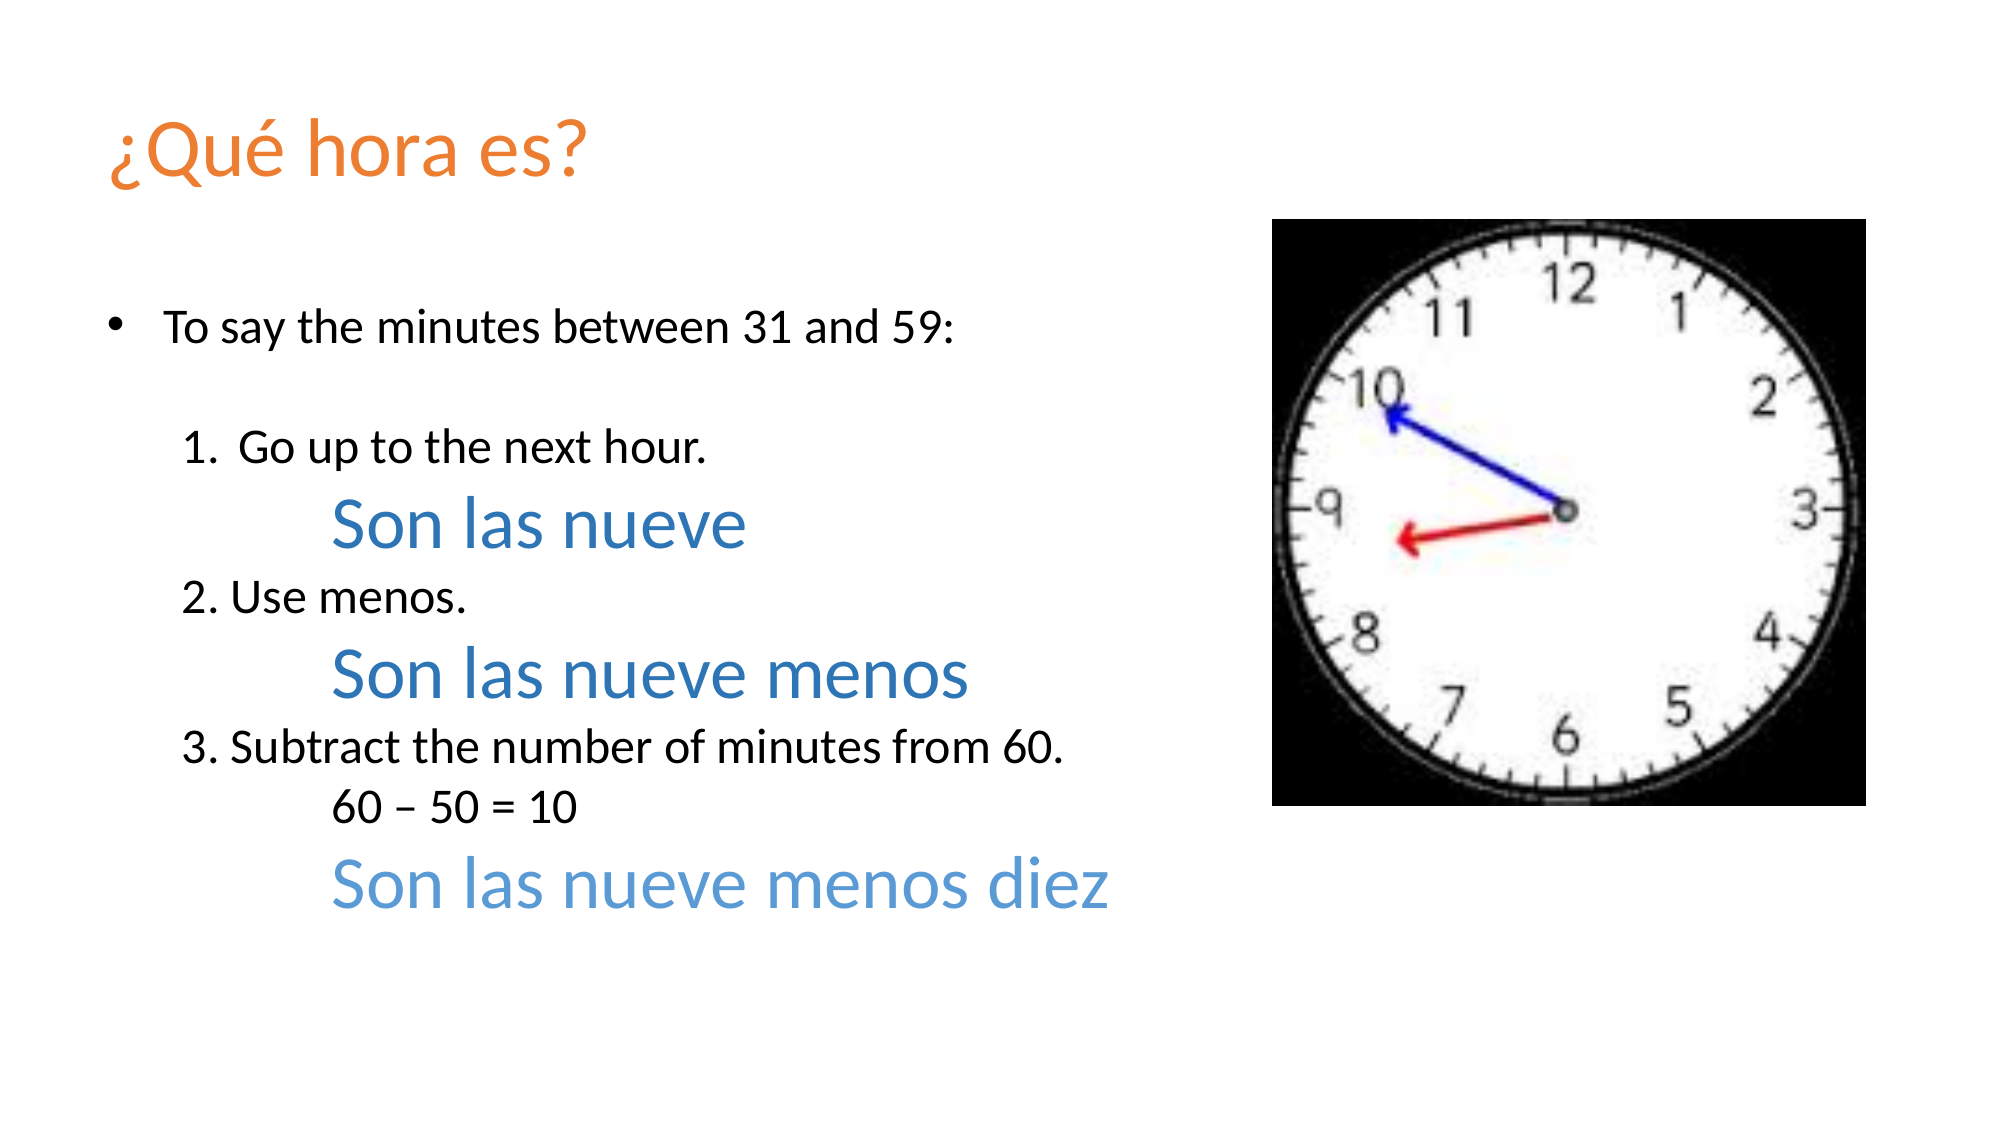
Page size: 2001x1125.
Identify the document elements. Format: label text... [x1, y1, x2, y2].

picture [1272, 219, 1866, 806]
text_box ¿Qué hora es? To say the minutes between 31 and 59: Go up to the next hour. Son las nueve 2. Use menos. Son las nueve menos 3. Subtract the number of minutes from 60. 60 – 50 = 10 Son las nueve menos diez [92, 86, 1519, 931]
